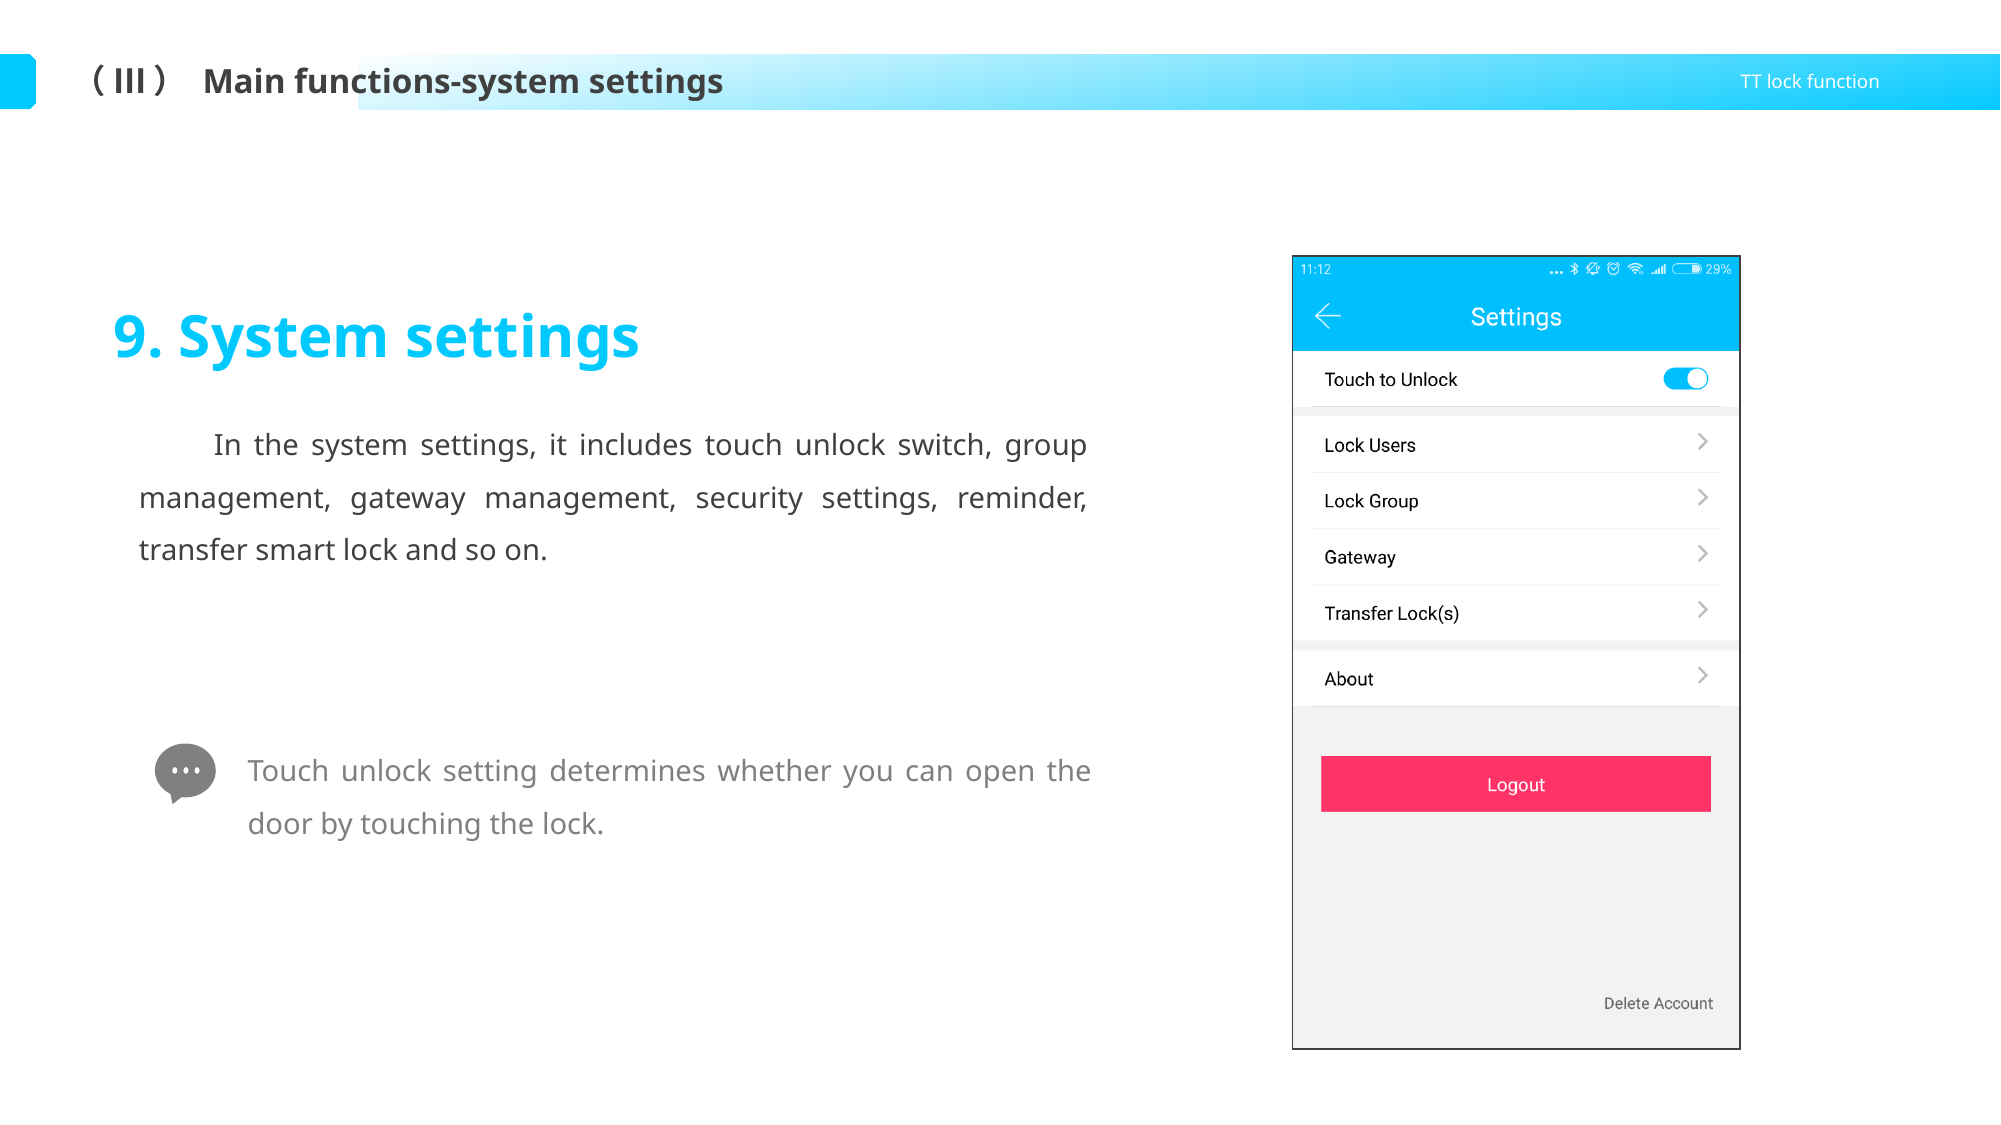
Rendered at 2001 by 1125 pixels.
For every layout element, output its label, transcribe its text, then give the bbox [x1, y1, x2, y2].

picture [1538, 313, 1547, 327]
text_box TT lock function [1725, 62, 1895, 100]
picture [1293, 352, 1740, 1049]
picture [1487, 315, 1497, 322]
text_box Touch unlock setting determines whether you can open the door by touching the lock. [232, 727, 1108, 953]
picture [1693, 264, 1701, 273]
text_box 9. System settings [99, 256, 967, 377]
text_box [0, 53, 37, 111]
text_box [153, 742, 217, 806]
text_box （ Ⅲ ） Main functions-system settings [57, 52, 740, 108]
text_box In the system settings, it includes touch unlock switch, group management, gateway management, security settings, reminder, transfer smart lock and so on. [124, 401, 1103, 619]
picture [1500, 310, 1506, 325]
picture [1524, 313, 1532, 325]
picture [1573, 264, 1577, 274]
text_box [357, 53, 2000, 110]
picture [1508, 310, 1514, 325]
